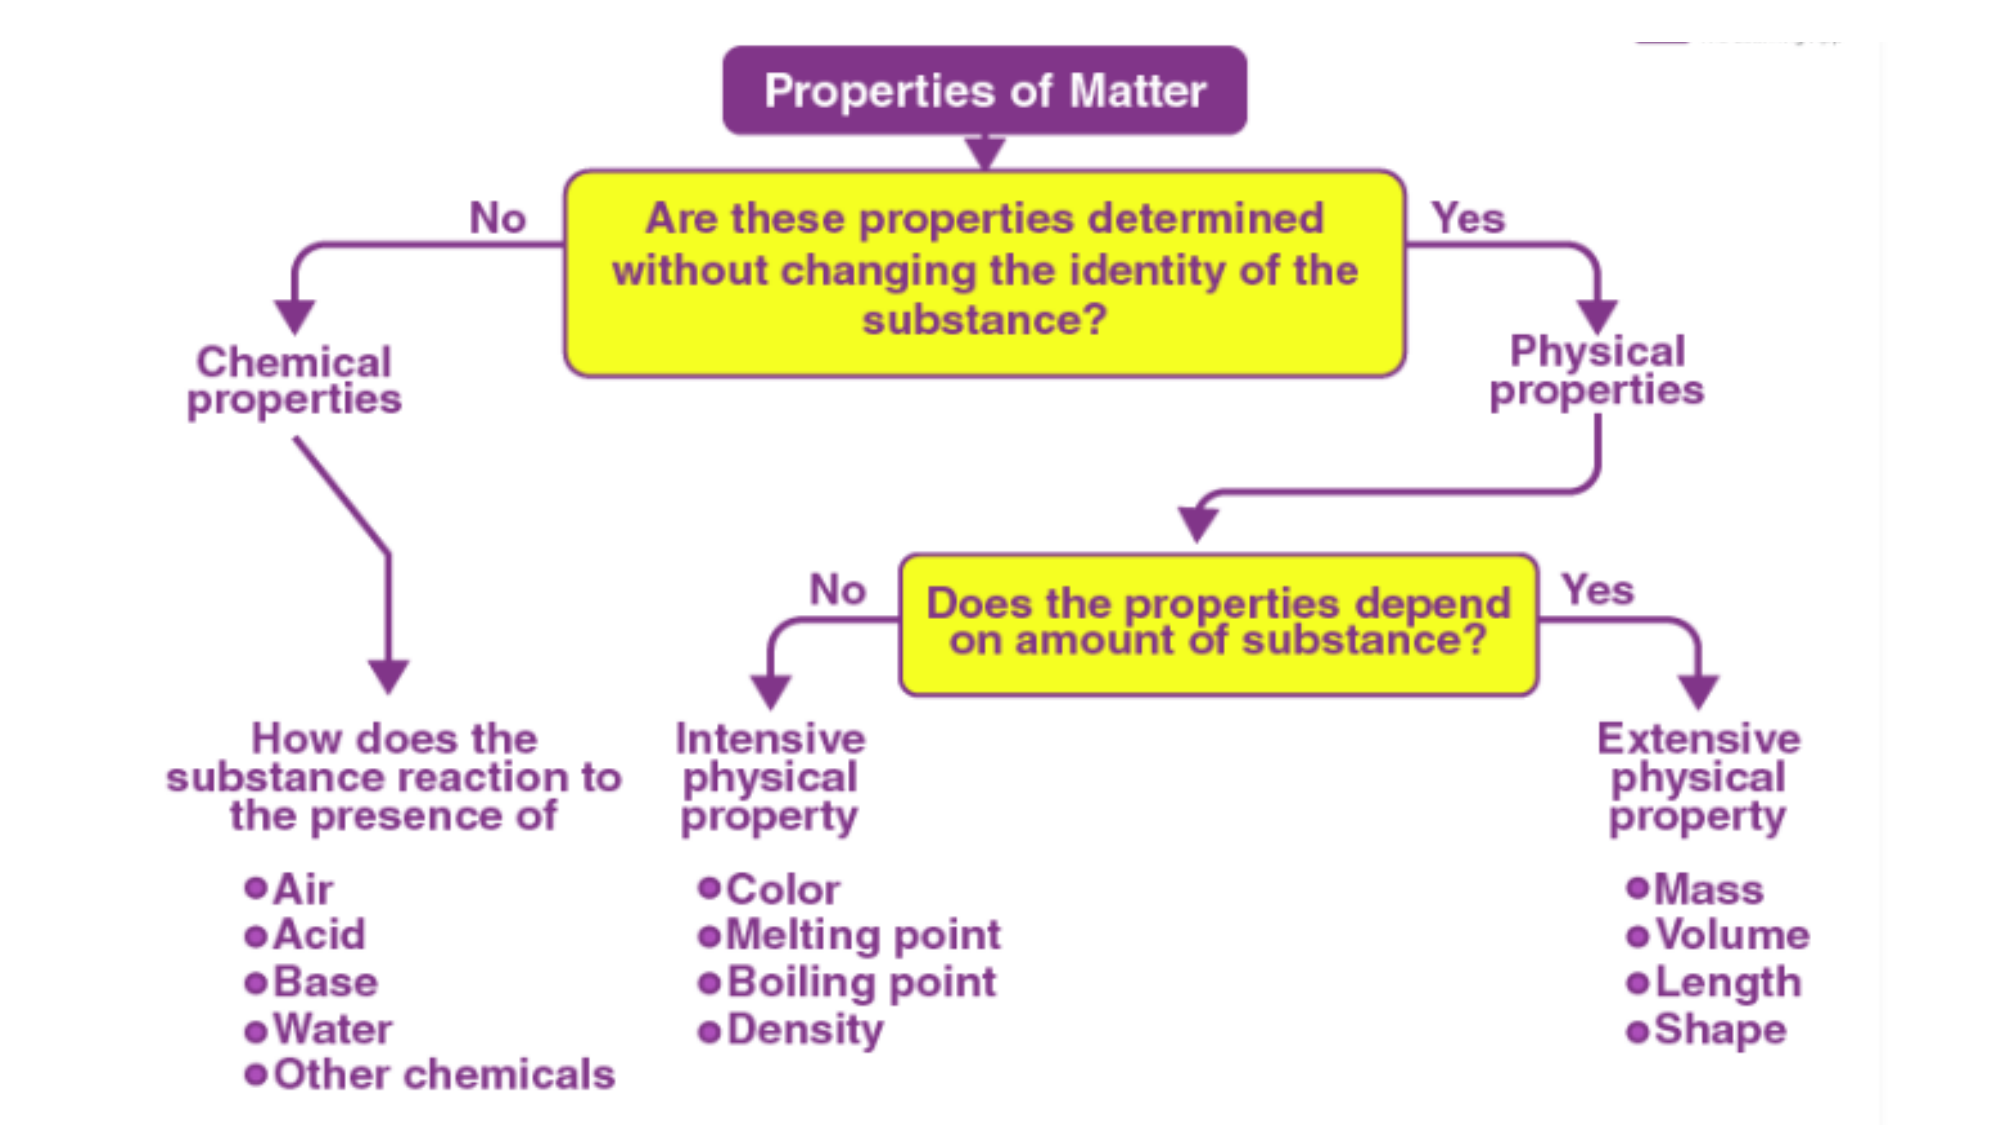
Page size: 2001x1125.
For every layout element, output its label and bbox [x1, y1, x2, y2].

picture [112, 42, 1888, 1125]
